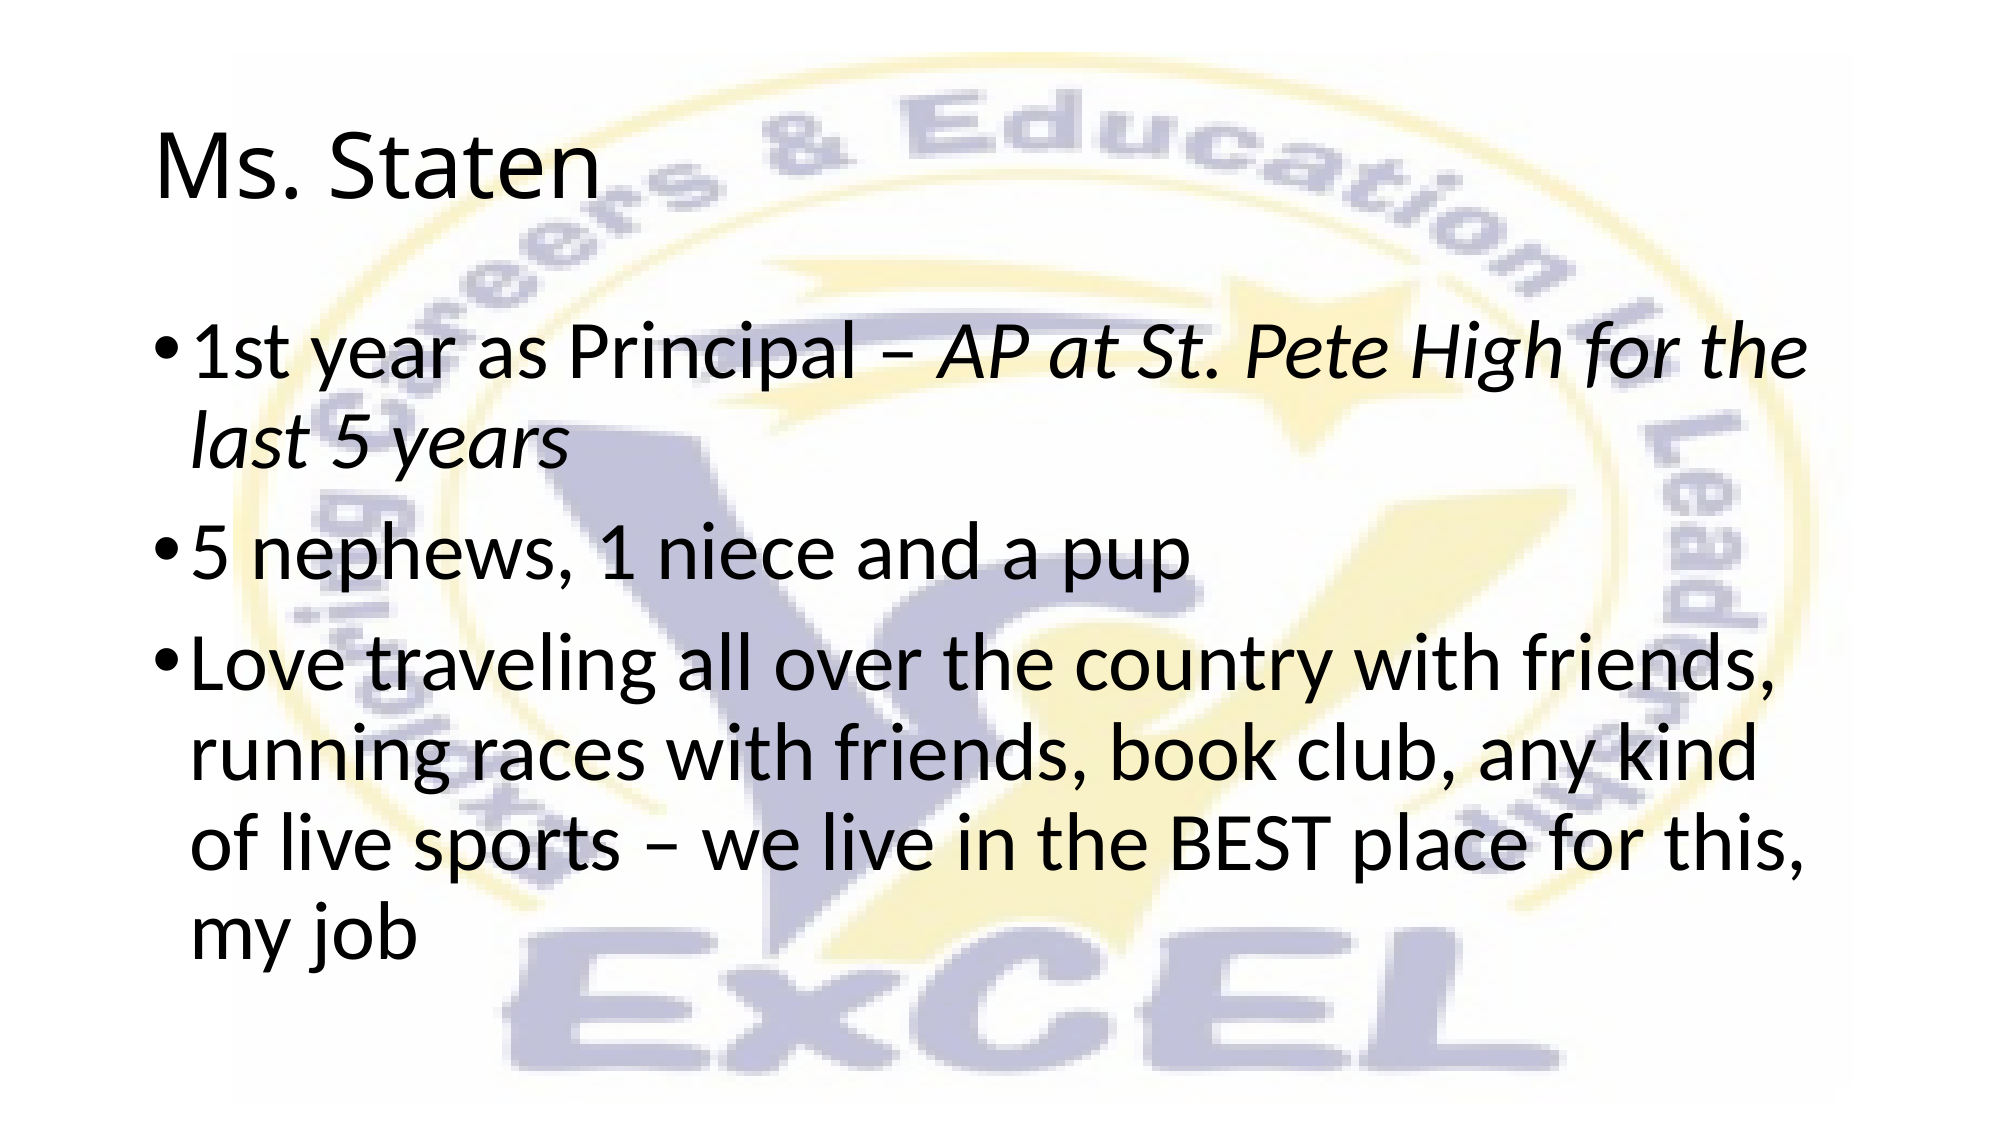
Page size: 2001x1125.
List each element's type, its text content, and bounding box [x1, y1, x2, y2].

list 1st year as Principal – AP at St. Pete High for the last 5 years 5 nephews, 1 niece and a pup Love traveling all over the country with friends, running races with friends, book club, any kind of live sports – we live in the BEST place for this, my job [137, 299, 1863, 1014]
title Ms. Staten [137, 59, 1863, 278]
